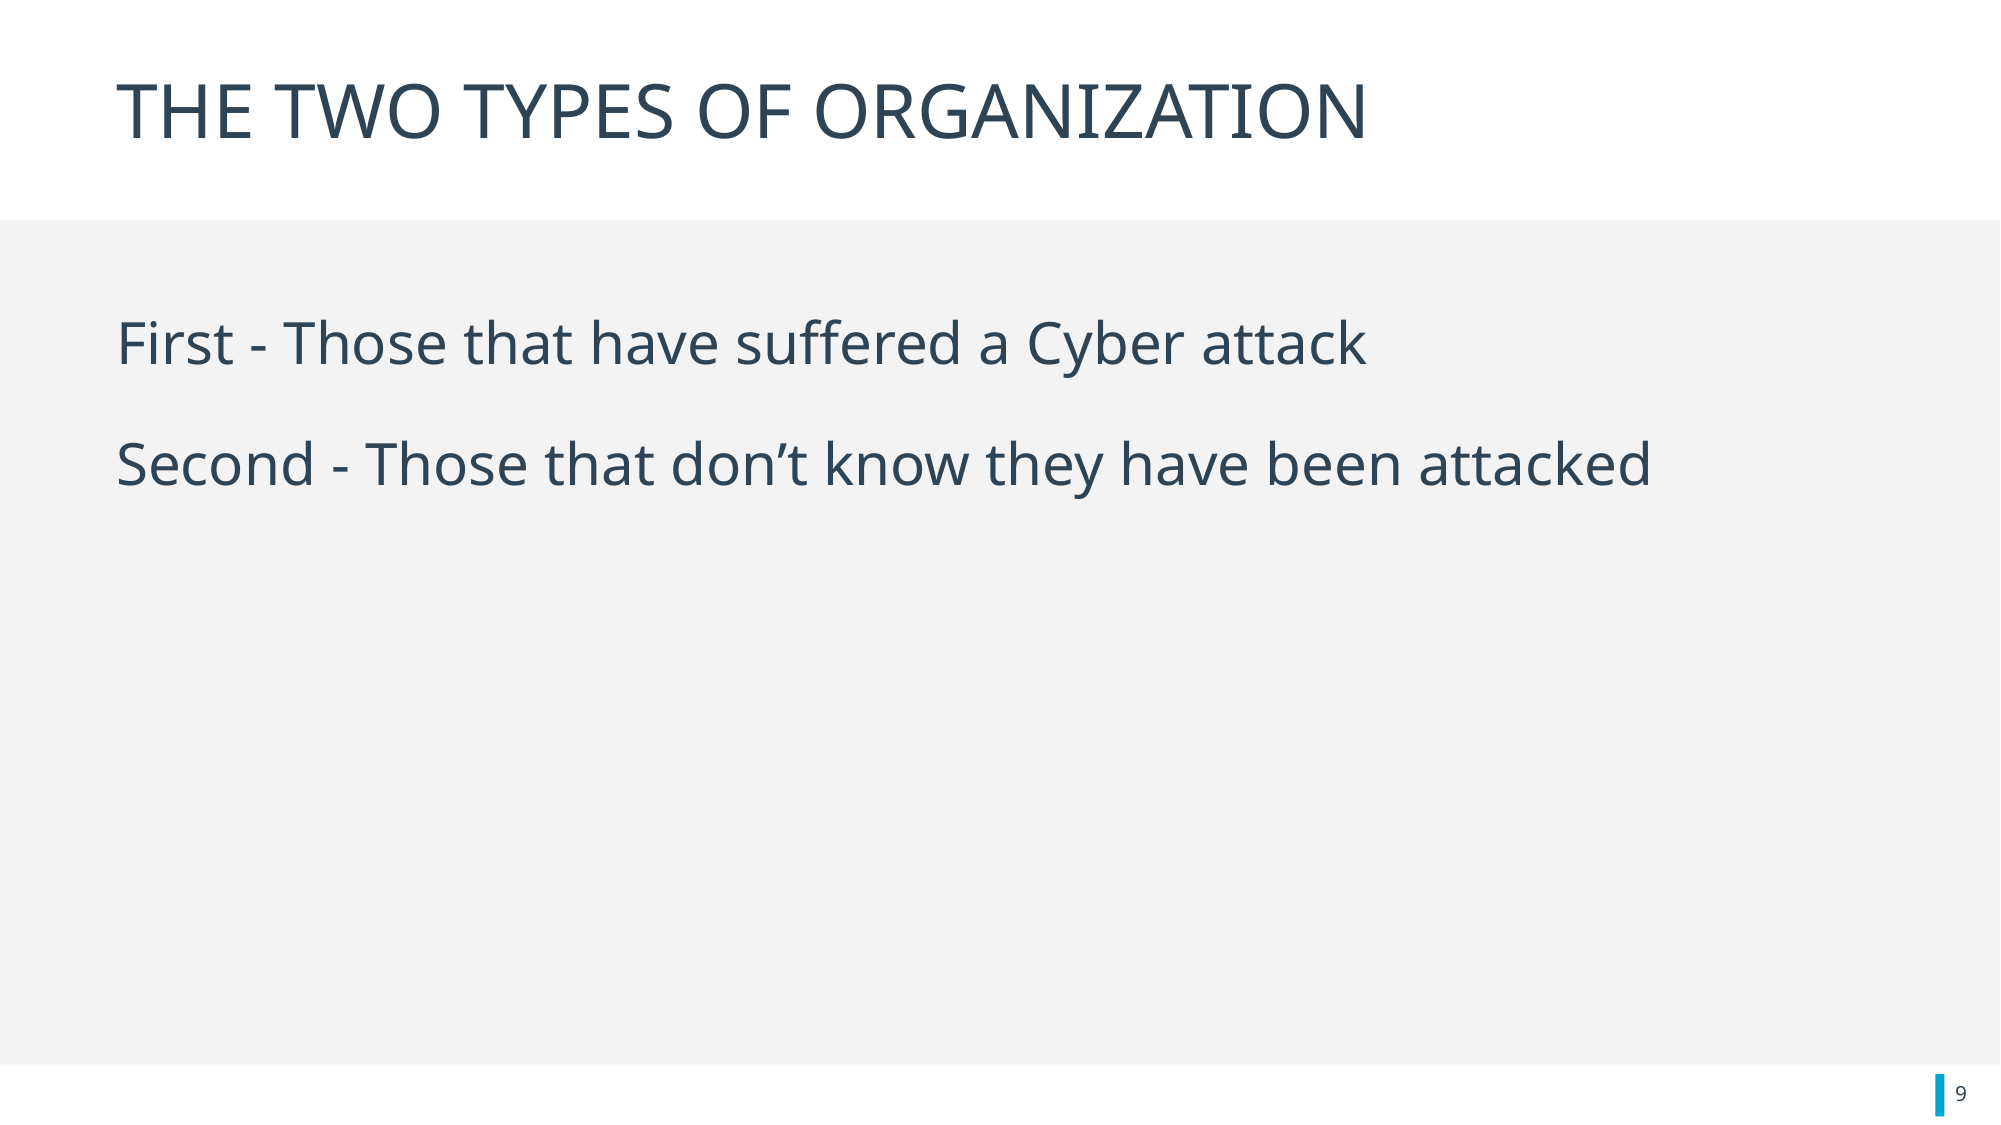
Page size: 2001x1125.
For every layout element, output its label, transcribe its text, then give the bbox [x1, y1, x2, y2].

title THE TWO TYPES OF ORGANIZATION [101, 34, 1968, 194]
slide_number 9 [1940, 1065, 2000, 1125]
list First - Those that have suffered a Cyber attack Second - Those that don’t know they have been attacked [101, 263, 1879, 668]
